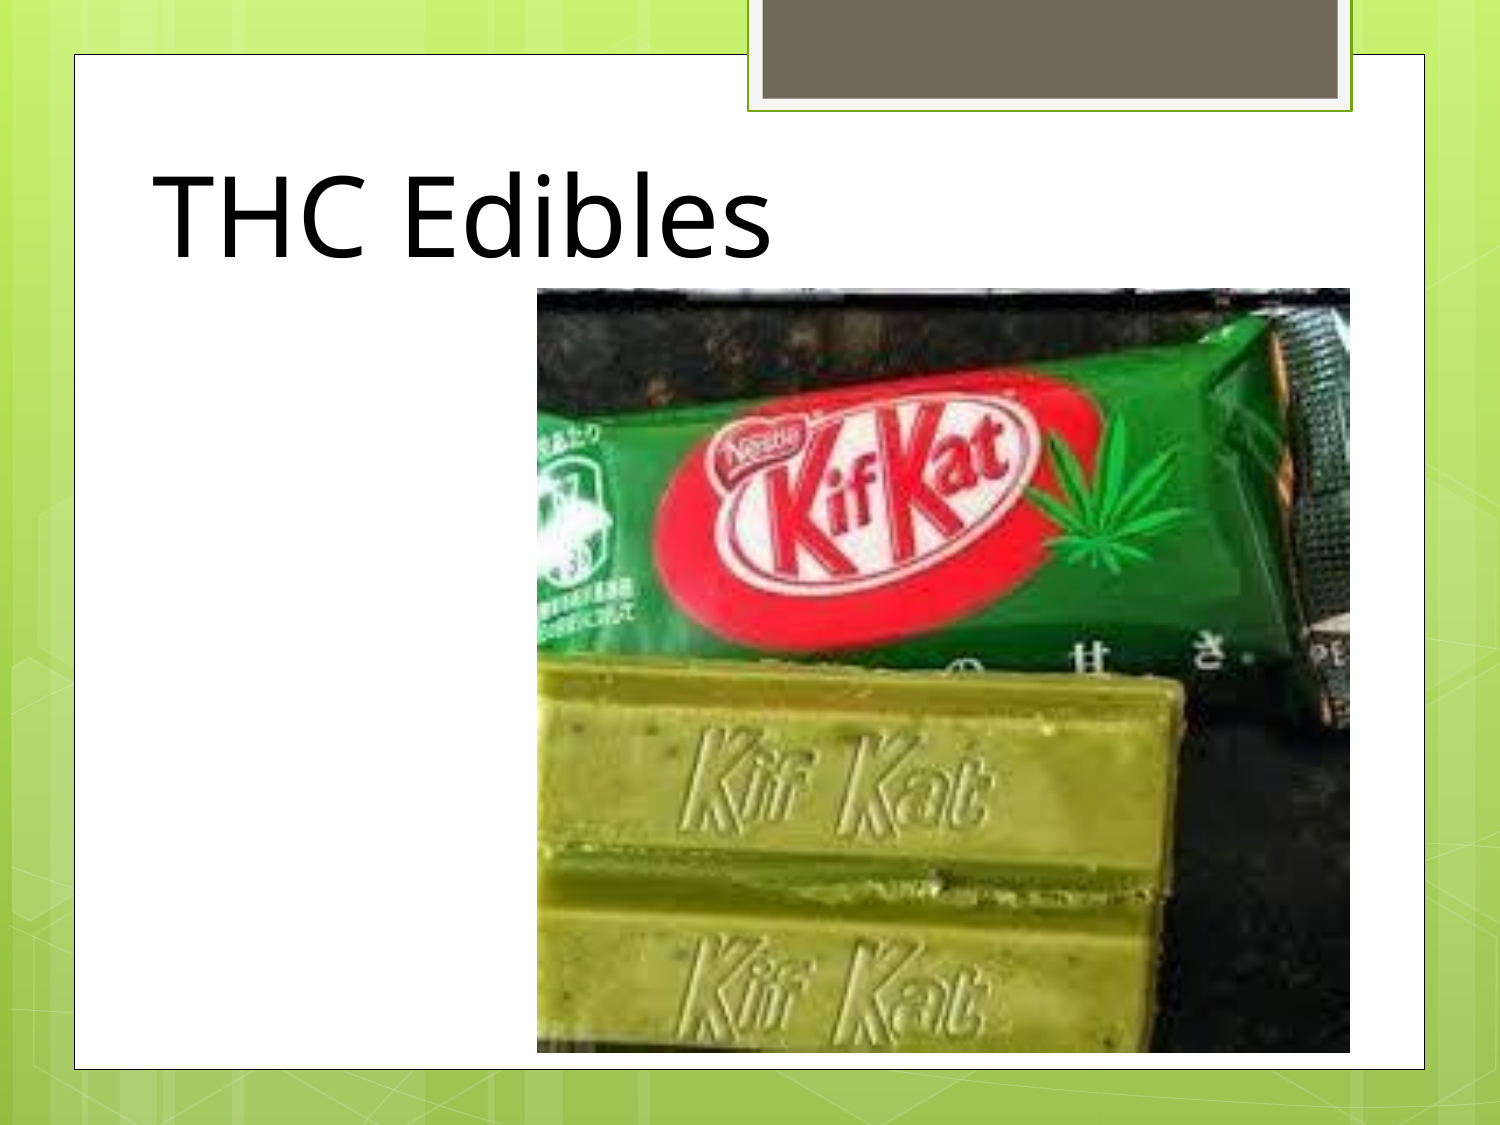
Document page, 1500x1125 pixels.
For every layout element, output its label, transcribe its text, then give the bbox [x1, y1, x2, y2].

picture [537, 288, 1351, 1053]
text_box THC Edibles [137, 137, 1363, 288]
